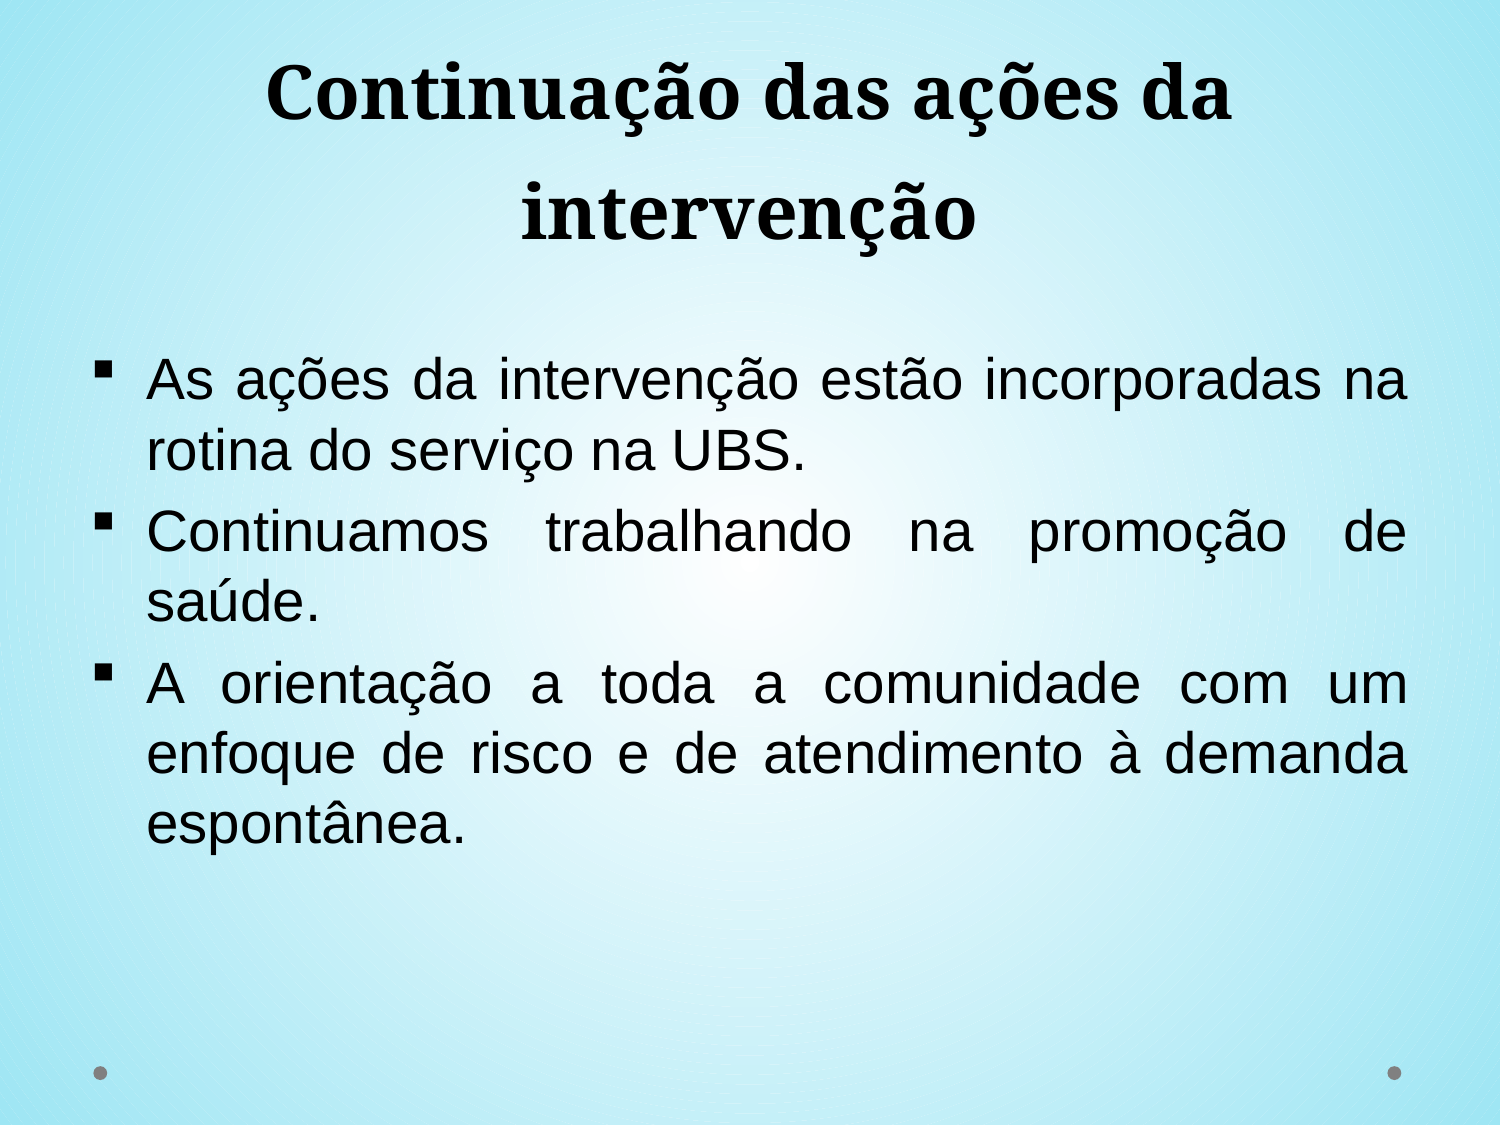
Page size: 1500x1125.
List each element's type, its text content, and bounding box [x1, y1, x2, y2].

title Continuação das ações da intervenção [75, 0, 1425, 263]
list As ações da intervenção estão incorporadas na rotina do serviço na UBS. Continuamos trabalhando na promoção de saúde. A orientação a toda a comunidade com um enfoque de risco e de atendimento à demanda espontânea. [75, 263, 1425, 1005]
